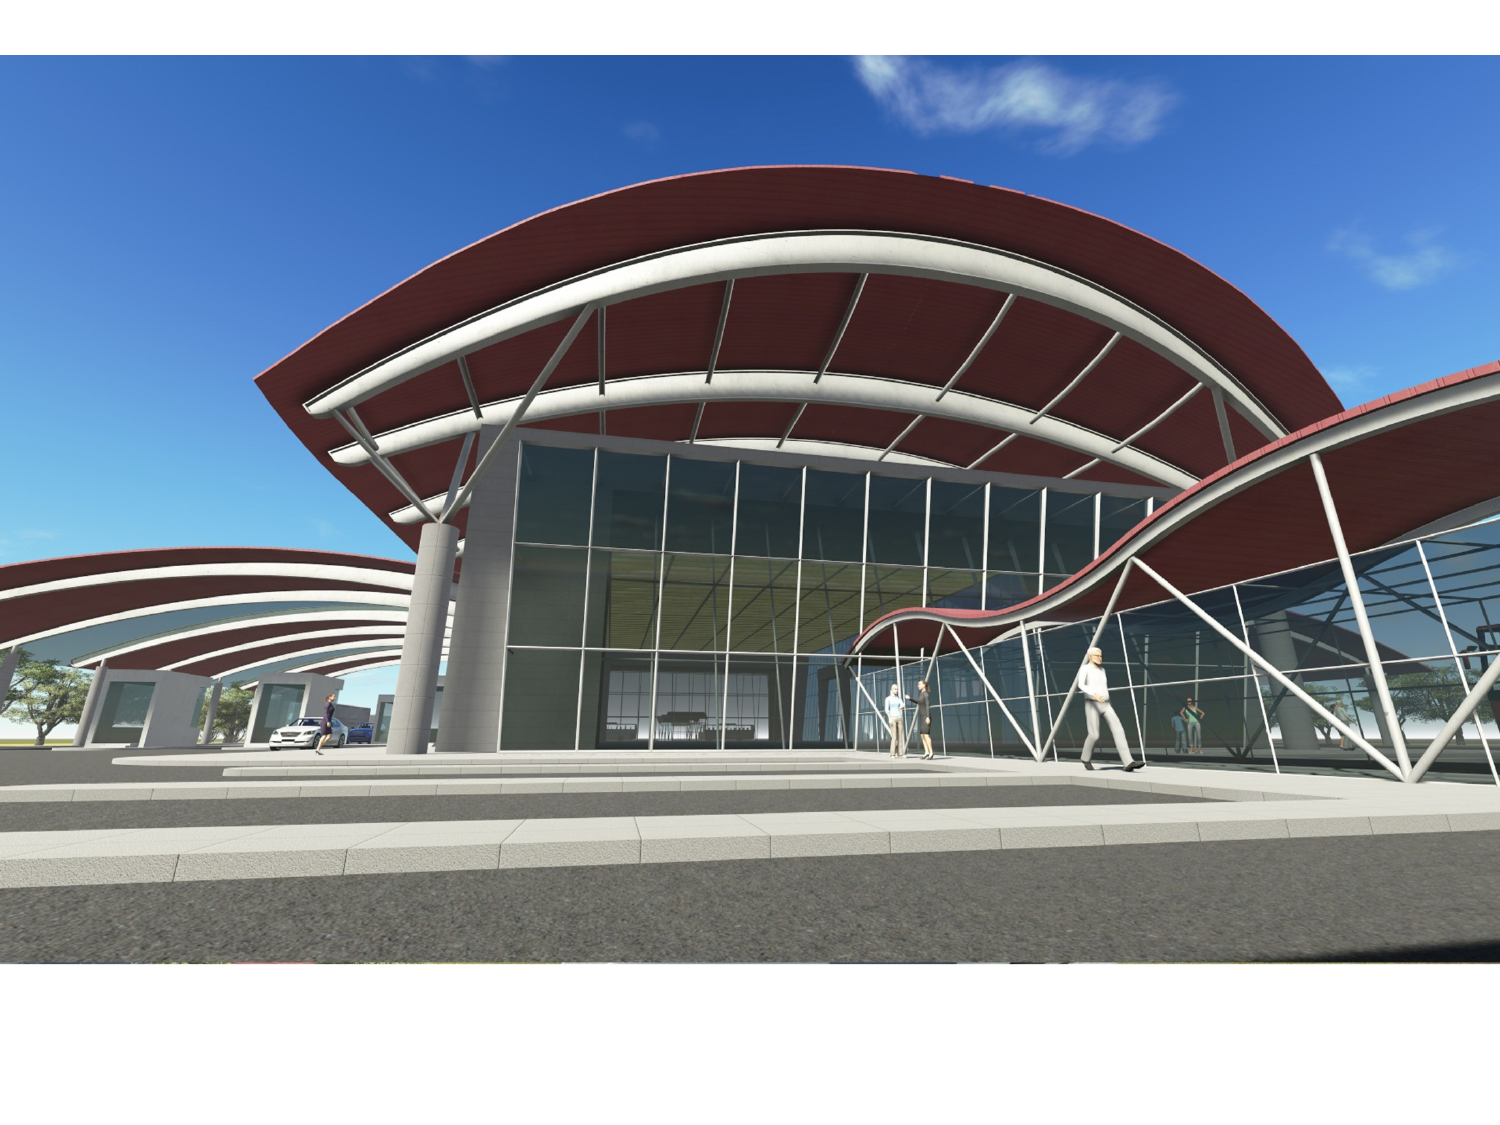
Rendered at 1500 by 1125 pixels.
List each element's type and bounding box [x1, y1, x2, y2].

picture [0, 54, 1500, 965]
